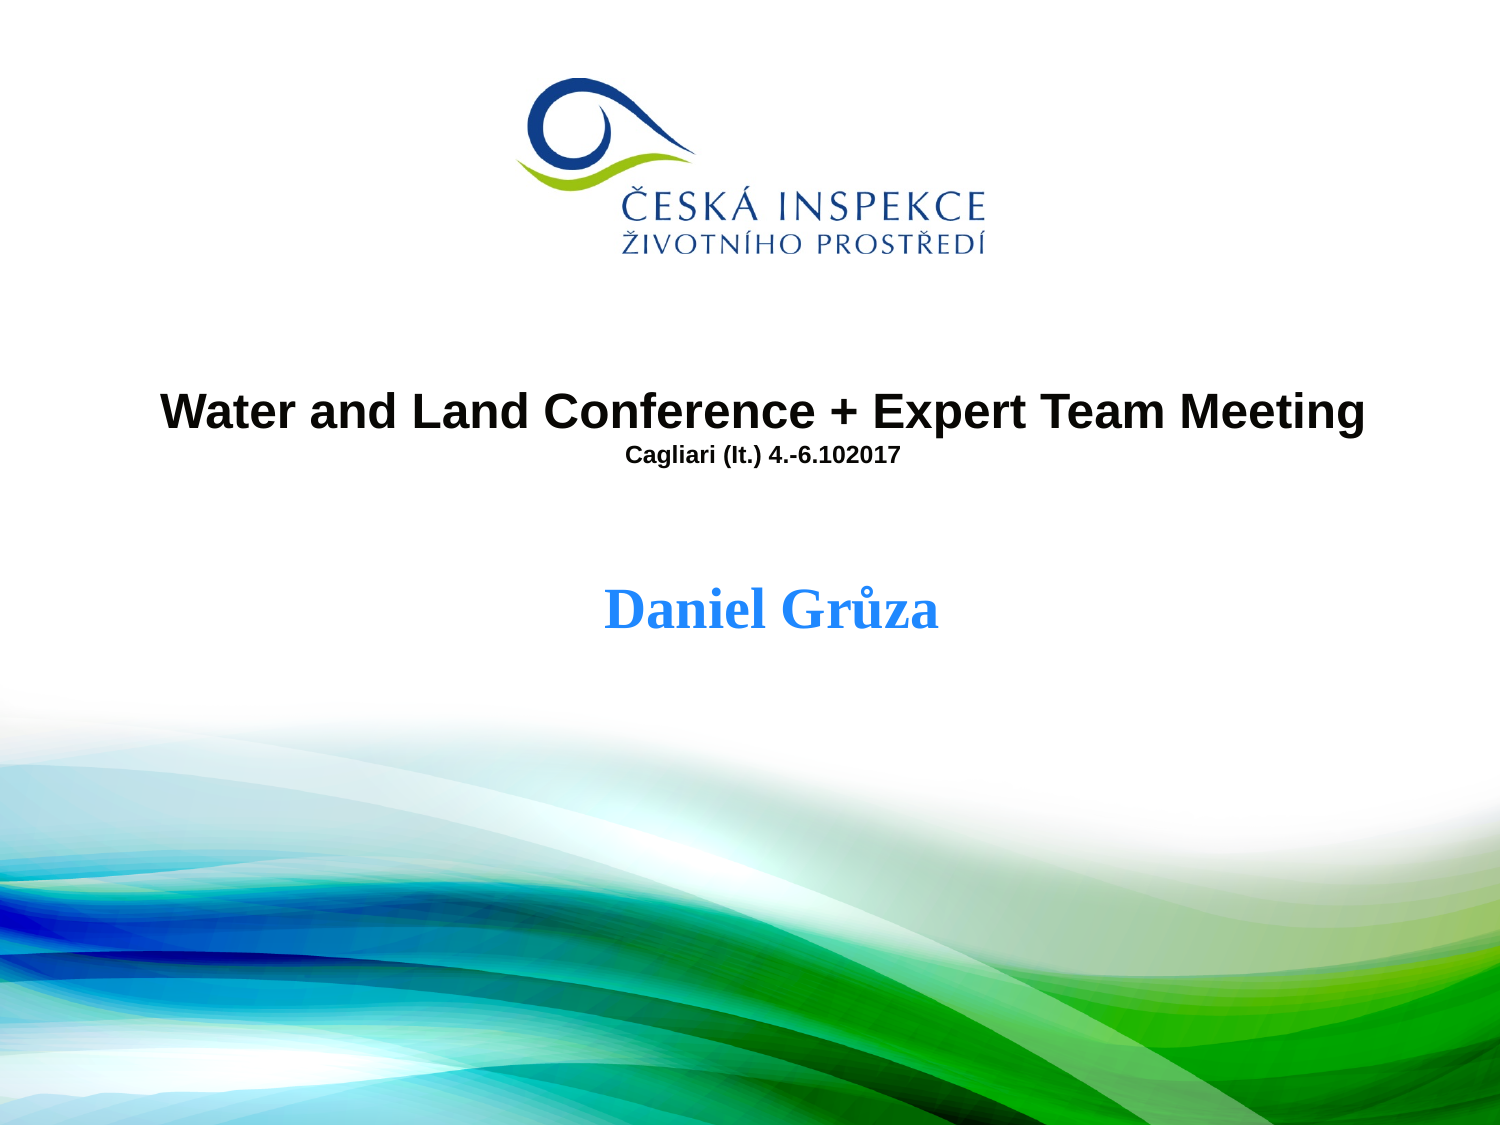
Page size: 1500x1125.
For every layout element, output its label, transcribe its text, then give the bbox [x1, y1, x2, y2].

picture [0, 505, 1500, 1125]
title Water and Land Conference + Expert Team Meeting Cagliari (It.) 4.-6.102017 [112, 349, 1388, 528]
picture [515, 77, 985, 254]
subtitle Daniel Grůza [225, 562, 1275, 787]
